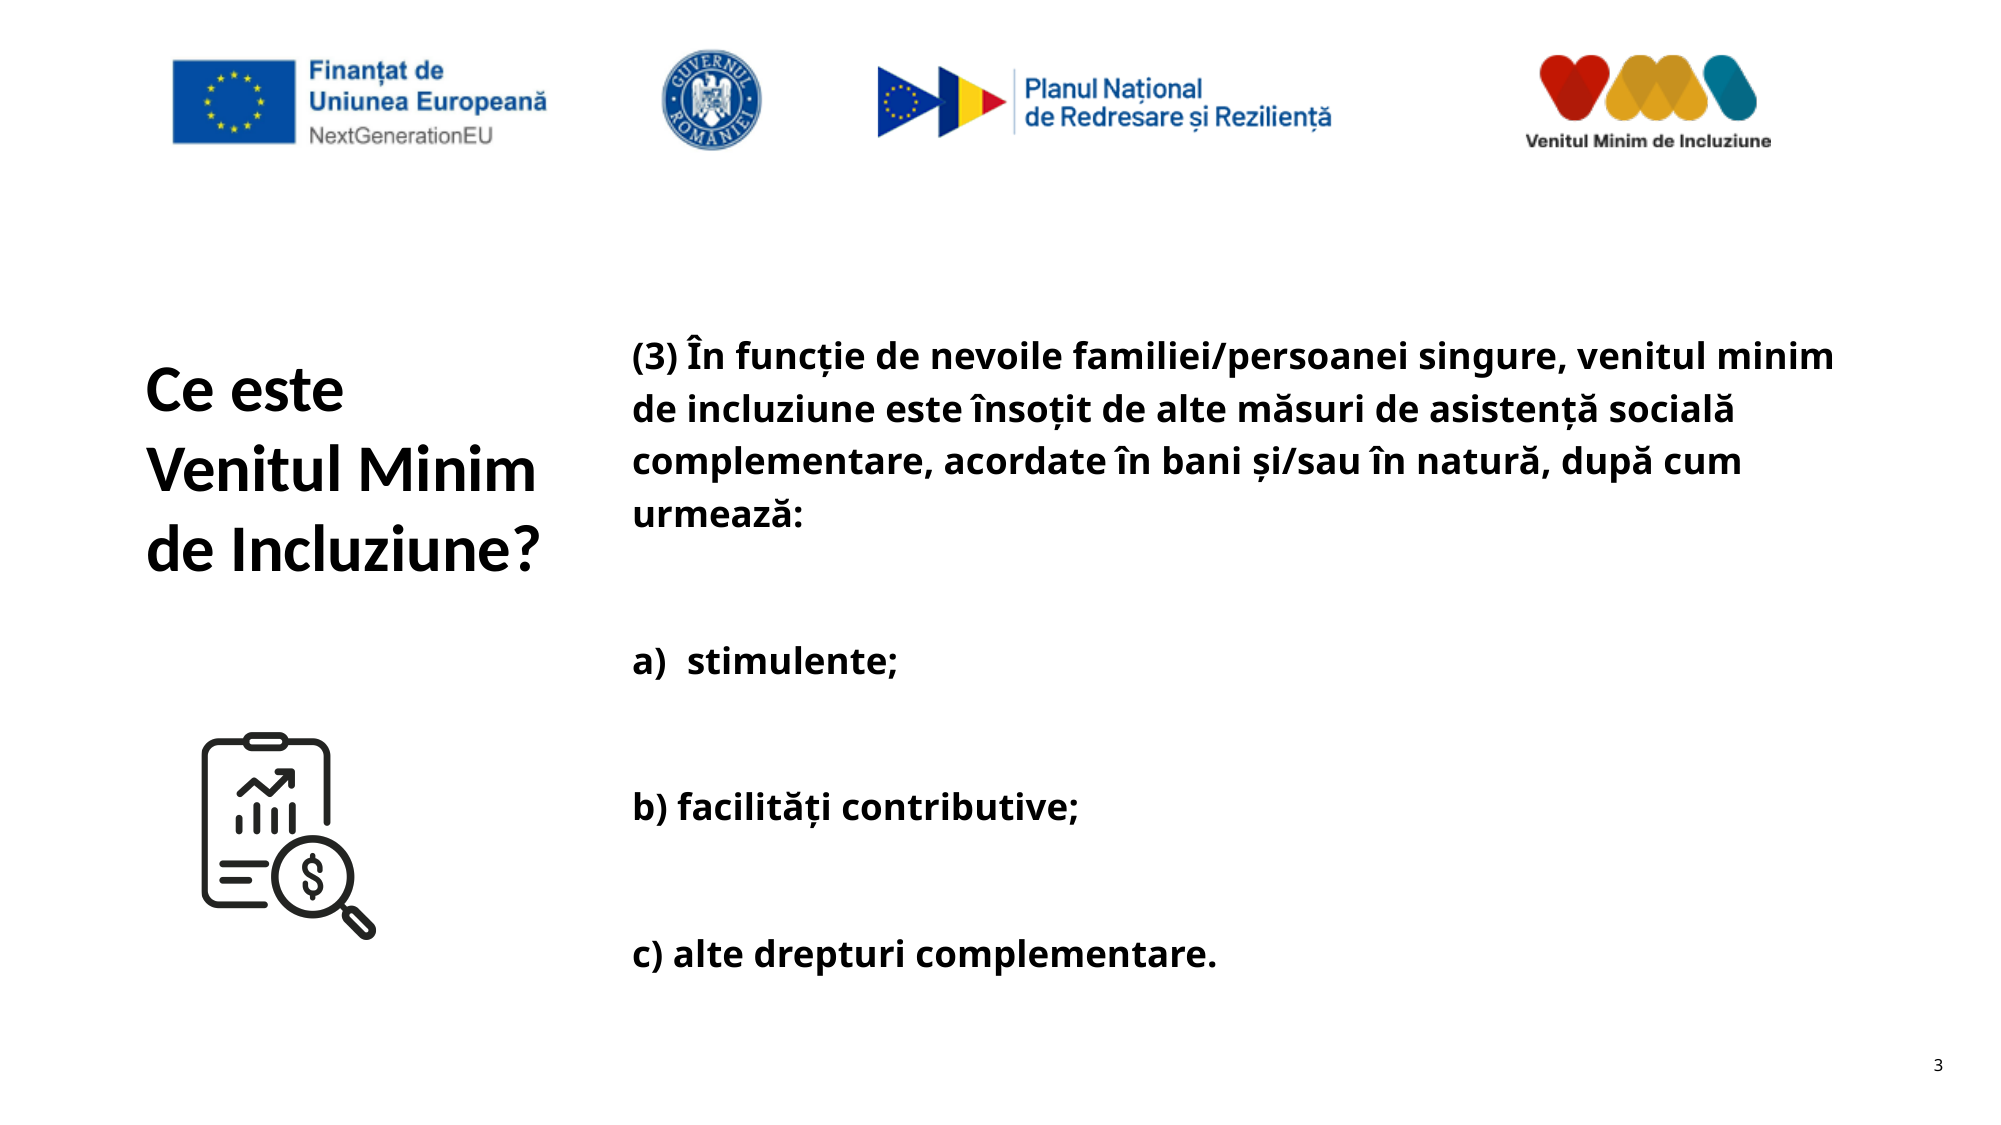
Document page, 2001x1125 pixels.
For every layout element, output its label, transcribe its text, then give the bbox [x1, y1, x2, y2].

text_box [201, 732, 377, 941]
slide_number 3 [1841, 1036, 1959, 1097]
list (3) În funcție de nevoile familiei/persoanei singure, venitul minim de incluziune este însoțit de alte măsuri de asistență socială complementare, acordate în bani și/sau în natură, după cum urmează: stimulente; b) facilități contributive; c) alte drepturi complementare. [617, 251, 1869, 985]
title Ce este Venitul Minim de Incluziune? [131, 337, 563, 772]
picture [170, 36, 1771, 167]
